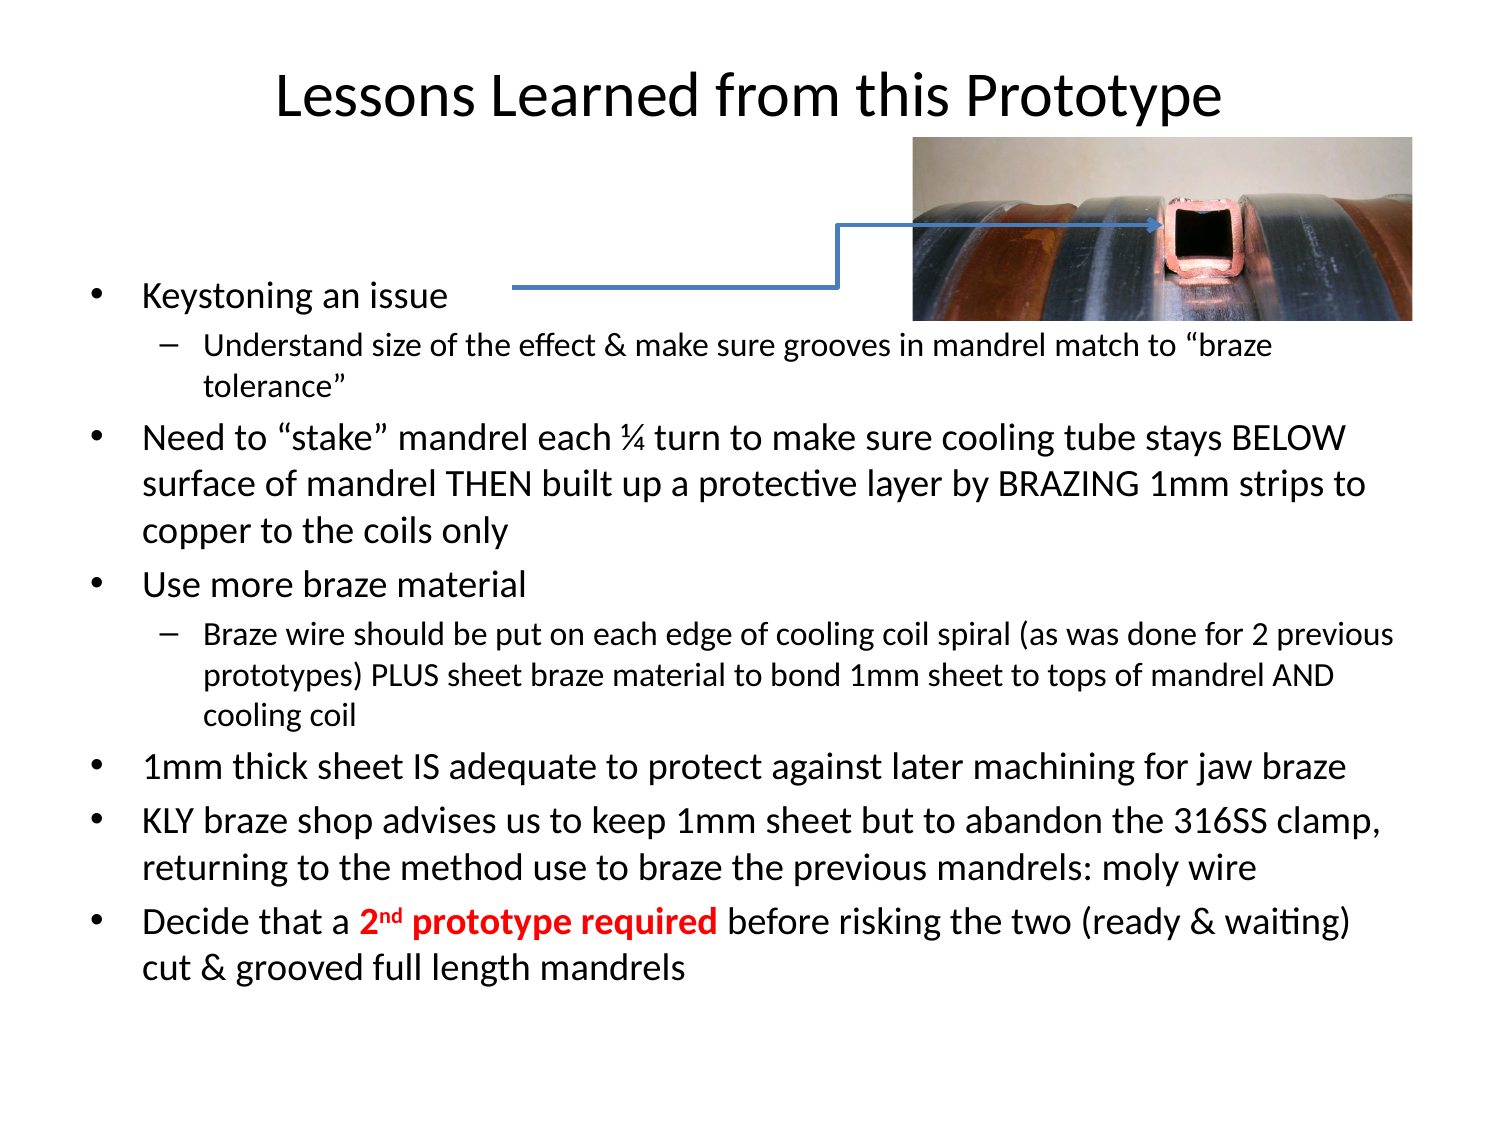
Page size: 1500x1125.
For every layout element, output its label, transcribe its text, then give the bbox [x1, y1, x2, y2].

title Lessons Learned from this Prototype [75, 45, 1425, 138]
picture [912, 137, 1413, 321]
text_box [512, 224, 1163, 288]
list Keystoning an issue Understand size of the effect & make sure grooves in mandrel match to “braze tolerance” Need to “stake” mandrel each ¼ turn to make sure cooling tube stays BELOW surface of mandrel THEN built up a protective layer by BRAZING 1mm strips to copper to the coils only Use more braze material Braze wire should be put on each edge of cooling coil spiral (as was done for 2 previous prototypes) PLUS sheet braze material to bond 1mm sheet to tops of mandrel AND cooling coil 1mm thick sheet IS adequate to protect against later machining for jaw braze KLY braze shop advises us to keep 1mm sheet but to abandon the 316SS clamp, returning to the method use to braze the previous mandrels: moly wire Decide that a 2nd prototype required before risking the two (ready & waiting) cut & grooved full length mandrels [75, 262, 1425, 1075]
